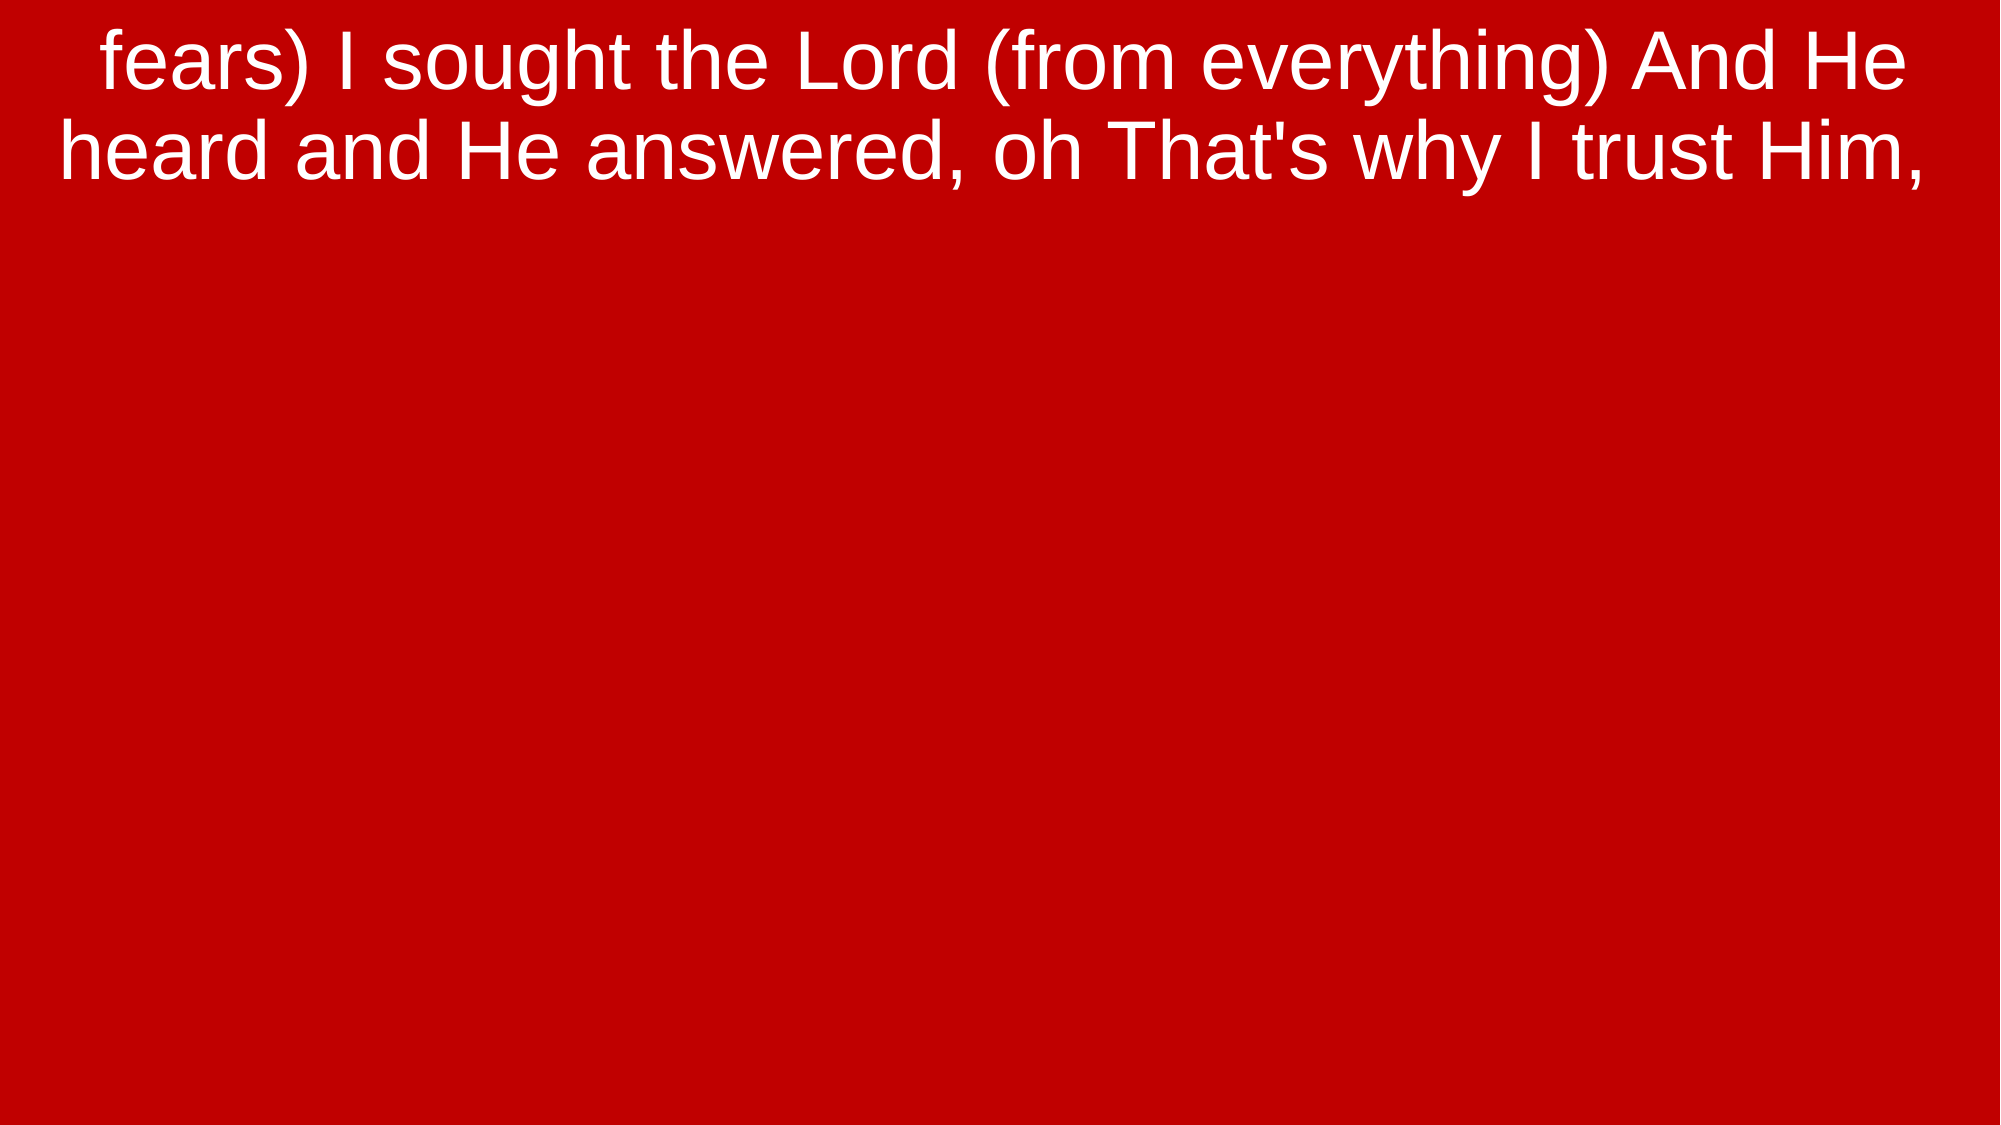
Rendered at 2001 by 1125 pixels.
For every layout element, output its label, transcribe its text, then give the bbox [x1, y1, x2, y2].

list fears) I sought the Lord (from everything) And He heard and He answered, oh That's why I trust Him, [10, 9, 2000, 784]
